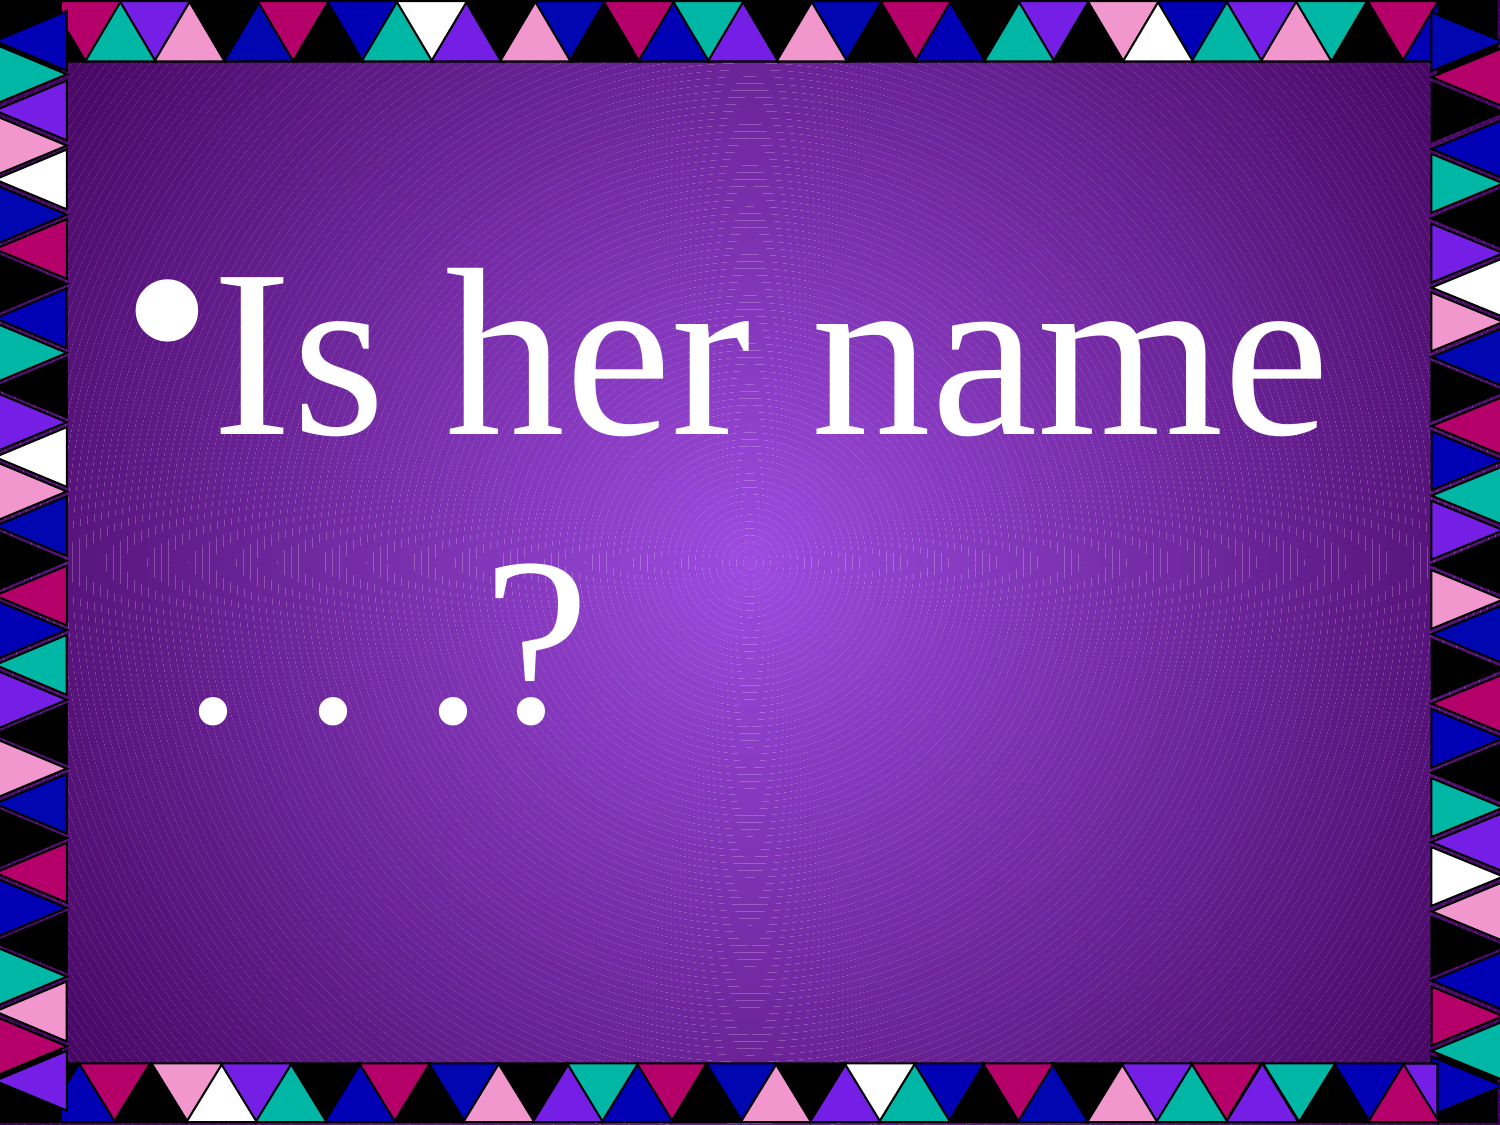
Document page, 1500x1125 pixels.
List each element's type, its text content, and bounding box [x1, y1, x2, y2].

list Is her name . . .? [112, 187, 1388, 1000]
